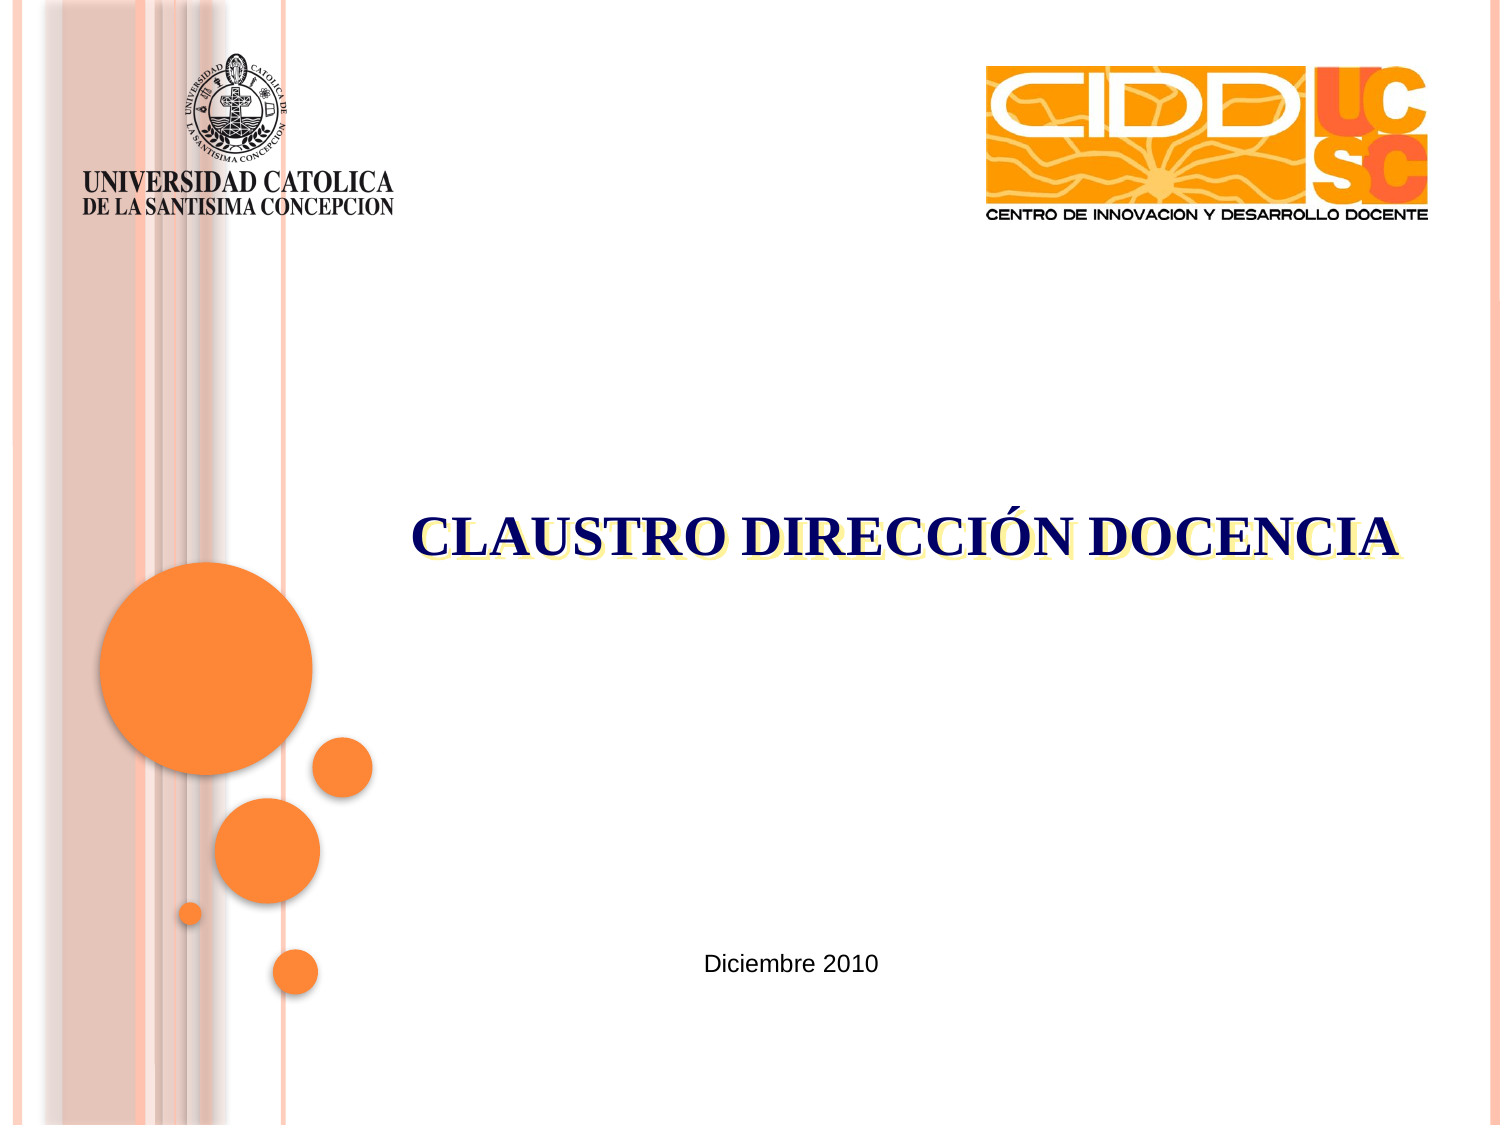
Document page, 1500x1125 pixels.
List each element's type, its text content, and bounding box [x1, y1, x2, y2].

title Claustro Dirección Docencia [395, 432, 1482, 575]
picture [76, 18, 402, 264]
text_box Diciembre 2010 [478, 940, 1105, 986]
picture [985, 65, 1428, 221]
